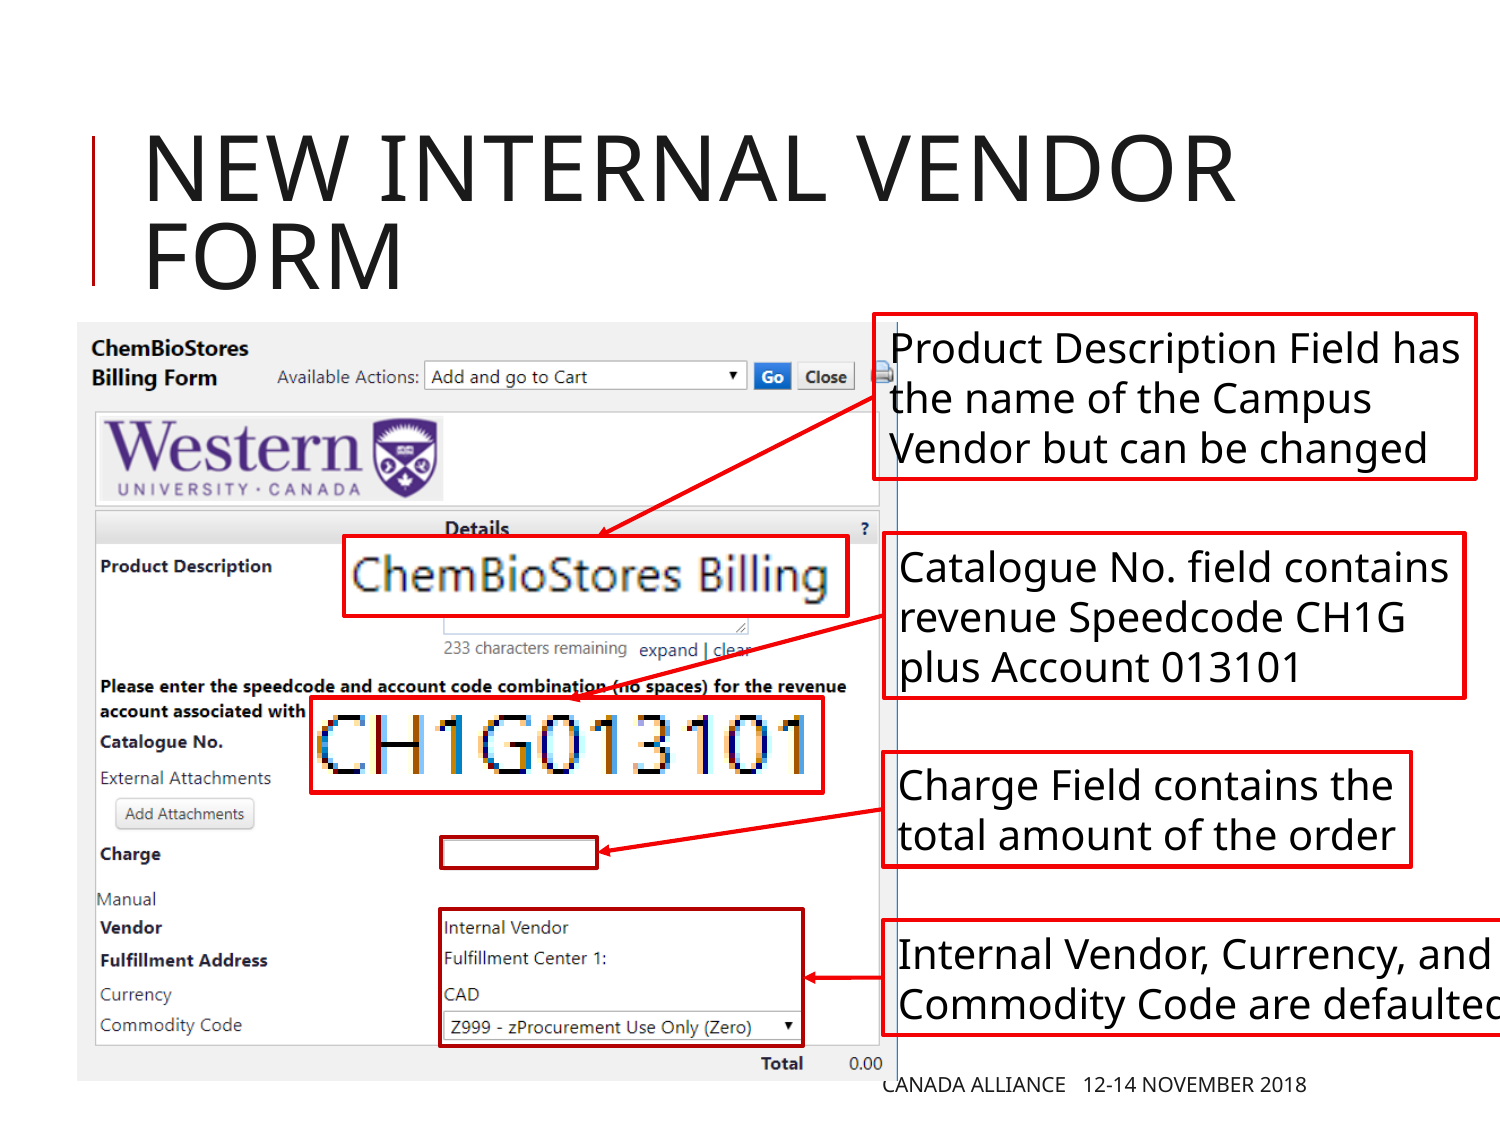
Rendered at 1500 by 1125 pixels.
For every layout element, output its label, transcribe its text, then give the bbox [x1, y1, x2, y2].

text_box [596, 809, 921, 853]
footer Canada Alliance 12-14 November 2018 [595, 1061, 1322, 1107]
text_box Catalogue No. field contains revenue Speedcode CH1G plus Account 013101 [905, 532, 1465, 698]
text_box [595, 397, 921, 538]
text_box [566, 615, 921, 700]
text_box Product Description Field has the name of the Campus Vendor but can be changed [874, 314, 1476, 479]
picture [76, 322, 899, 1081]
title New internal vendor form [126, 96, 1322, 317]
text_box Internal Vendor, Currency, and Commodity Code are defaulted [905, 920, 1500, 1035]
text_box Charge Field contains the total amount of the order [905, 751, 1412, 867]
